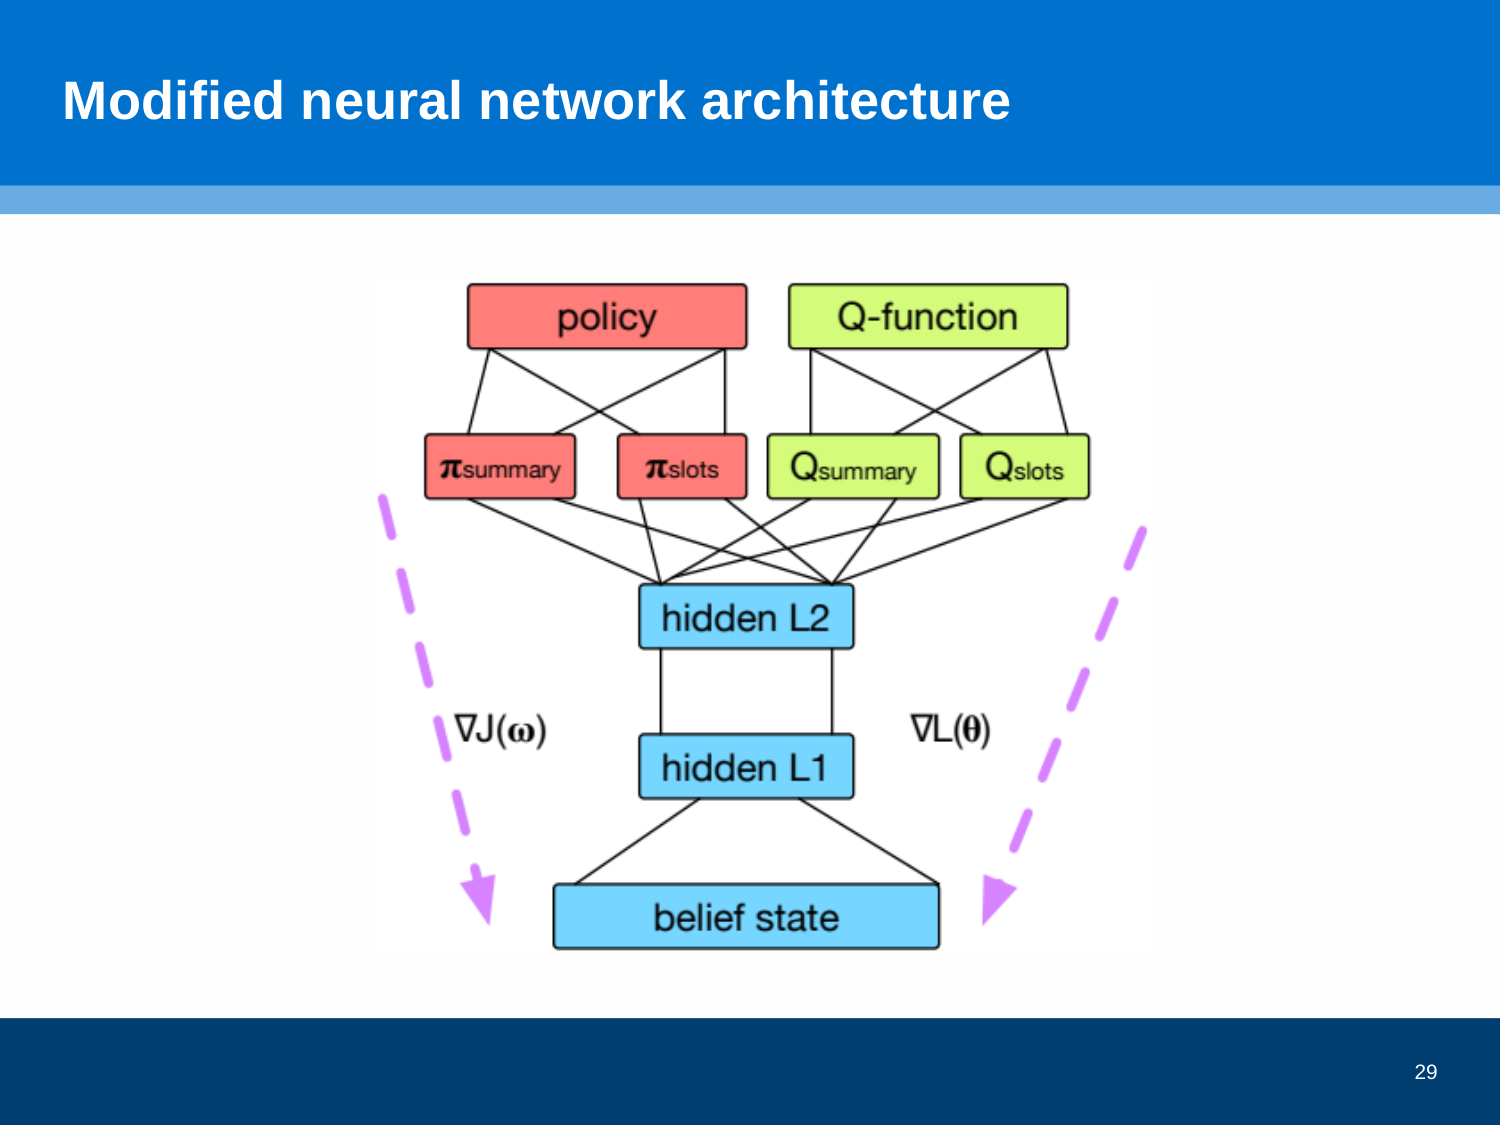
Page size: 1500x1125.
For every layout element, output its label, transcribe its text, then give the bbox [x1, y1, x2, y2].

slide_number 29 [1289, 1058, 1438, 1088]
picture [0, 0, 1500, 1125]
title Modified neural network architecture [63, 65, 1437, 135]
